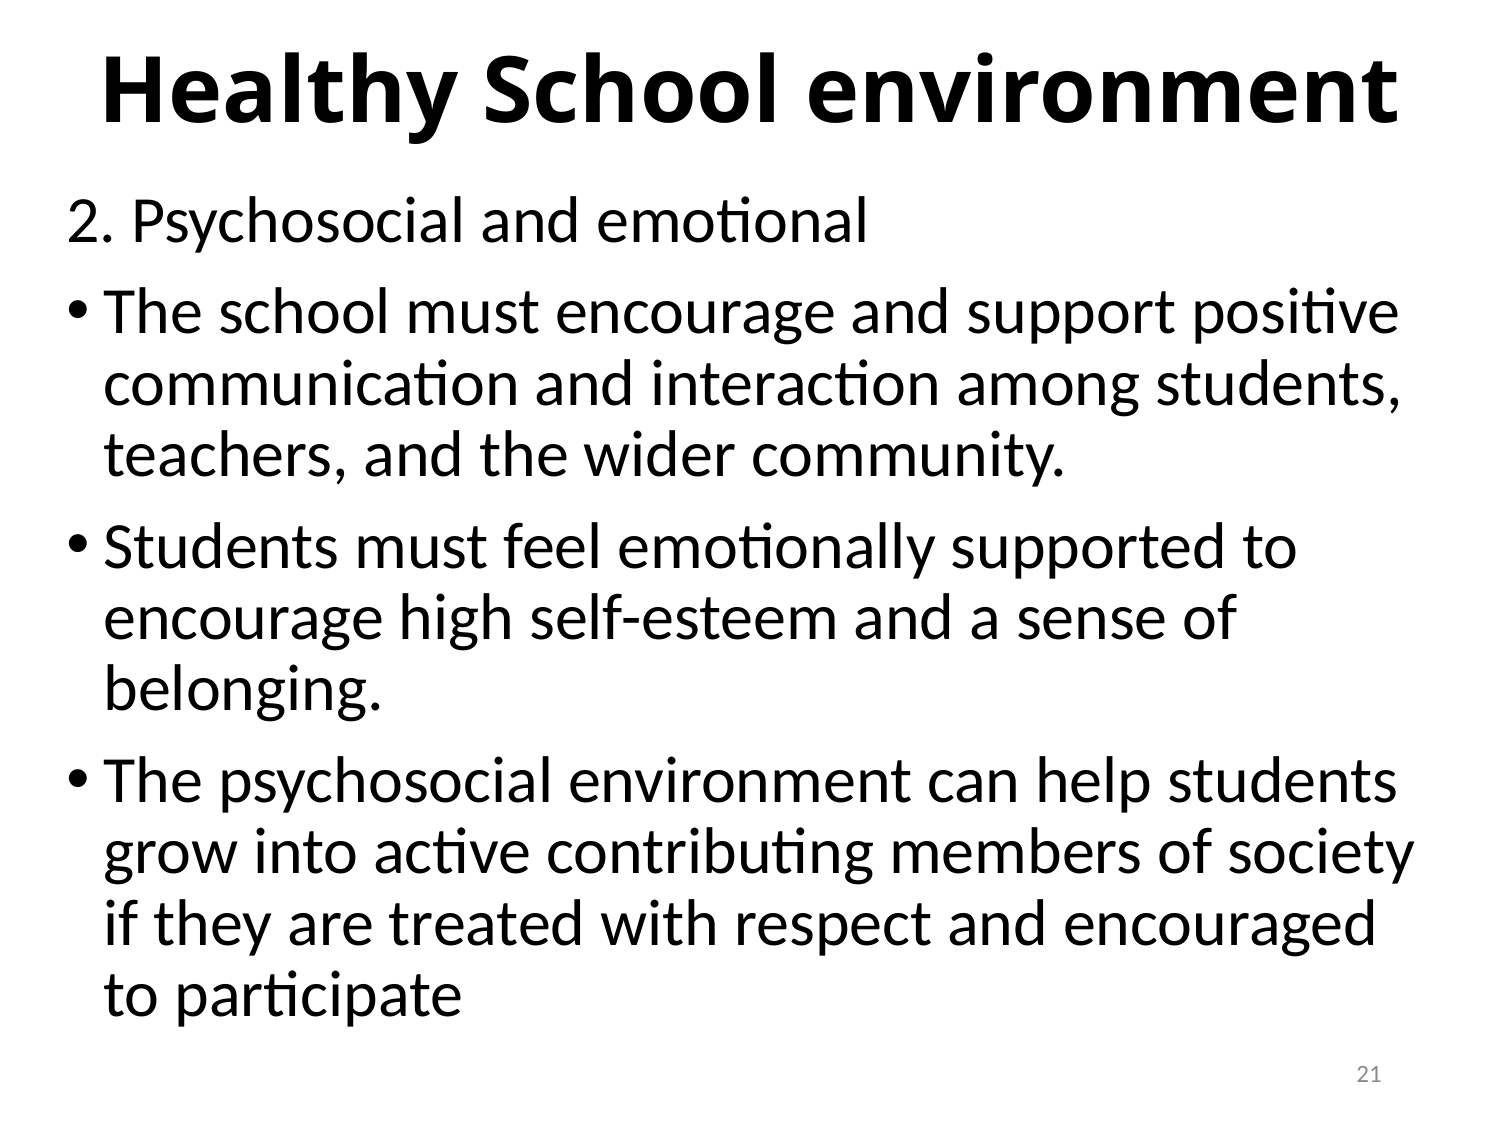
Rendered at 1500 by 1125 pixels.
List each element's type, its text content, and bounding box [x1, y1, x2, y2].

list 2. Psychosocial and emotional The school must encourage and support positive communication and interaction among students, teachers, and the wider community. Students must feel emotionally supported to encourage high self-esteem and a sense of belonging. The psychosocial environment can help students grow into active contributing members of society if they are treated with respect and encouraged to participate [51, 177, 1449, 1043]
slide_number 21 [1059, 1042, 1397, 1103]
title Healthy School environment [51, 22, 1449, 164]
